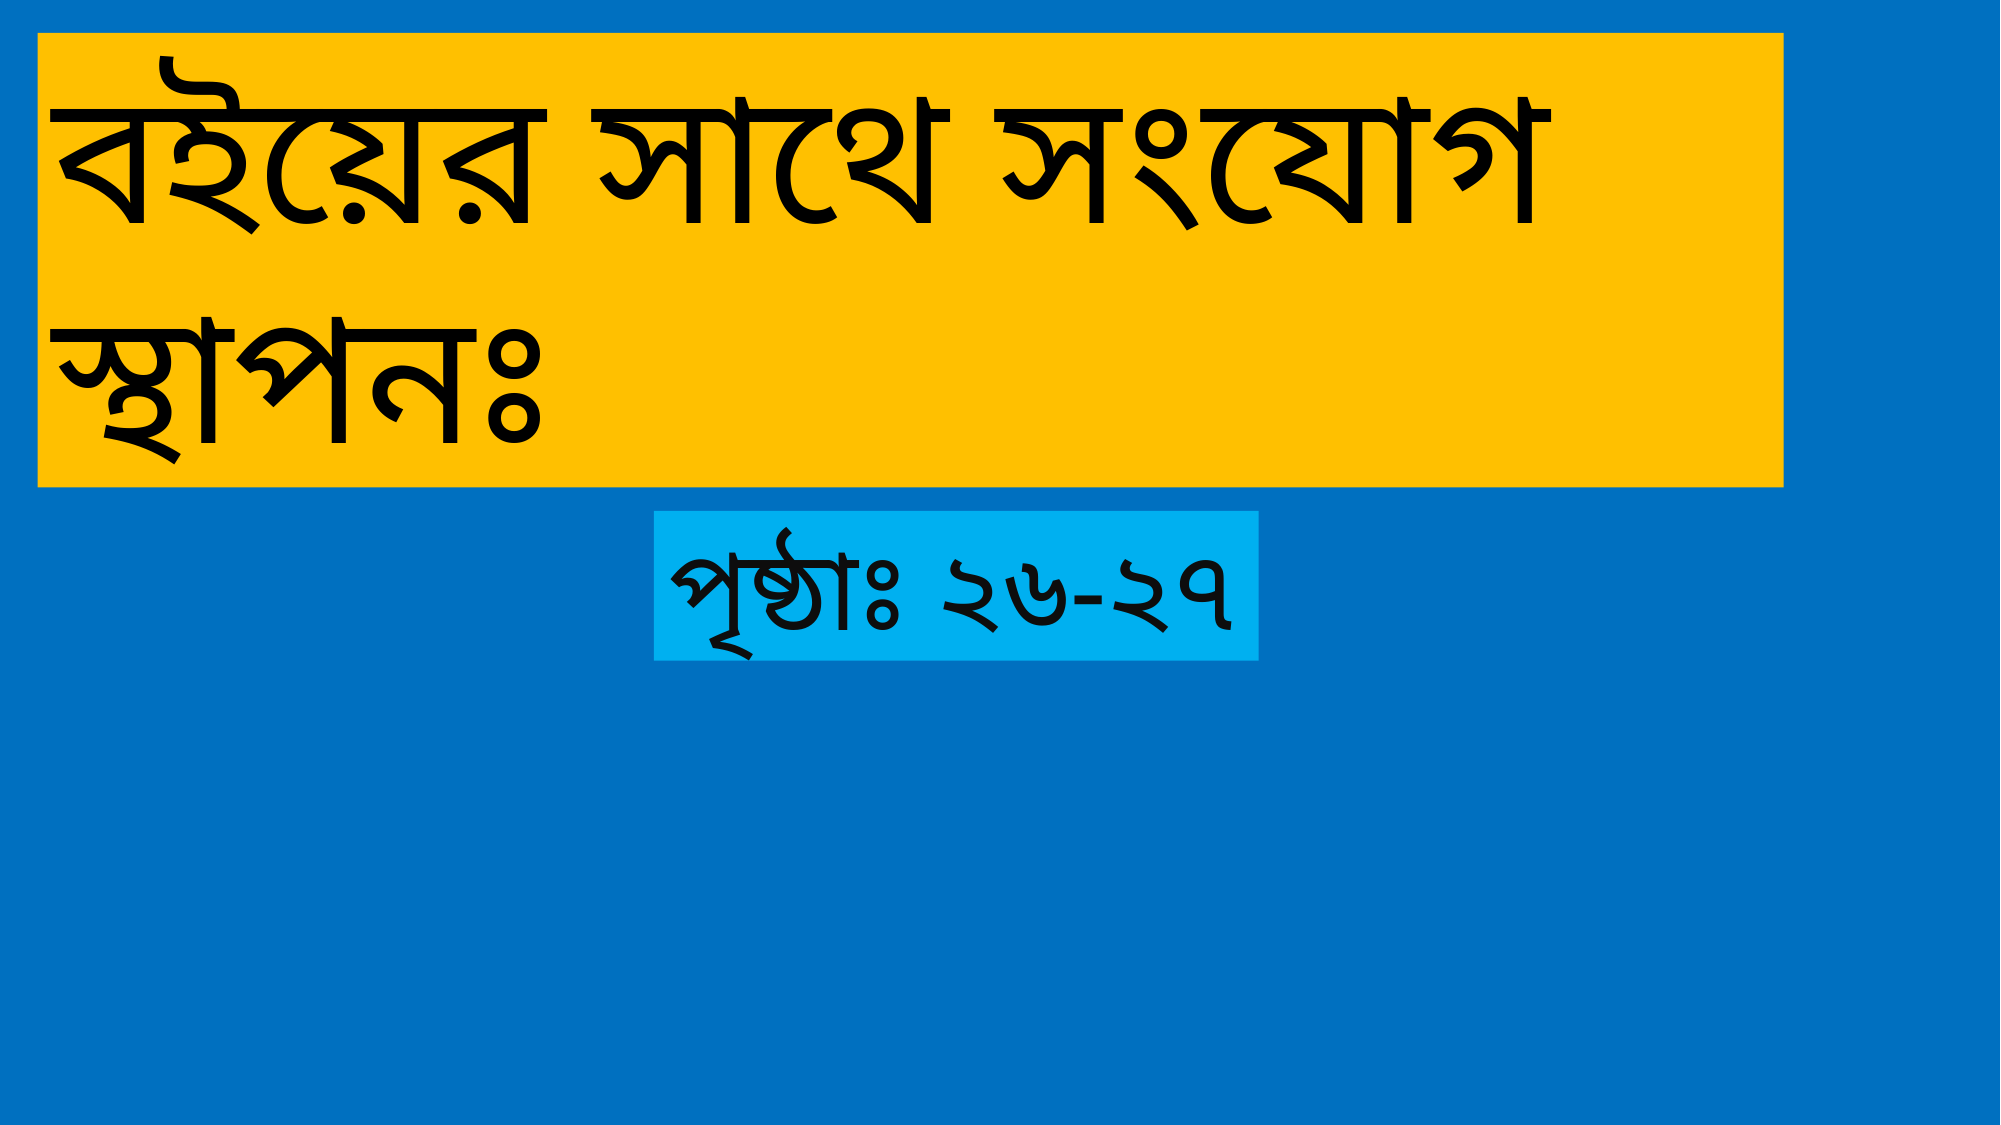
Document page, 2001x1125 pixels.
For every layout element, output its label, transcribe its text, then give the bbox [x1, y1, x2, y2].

text_box পৃষ্ঠাঃ ২৬-২৭ [653, 510, 1259, 661]
text_box বইয়ের সাথে সংযোগ স্থাপনঃ [37, 32, 1784, 488]
